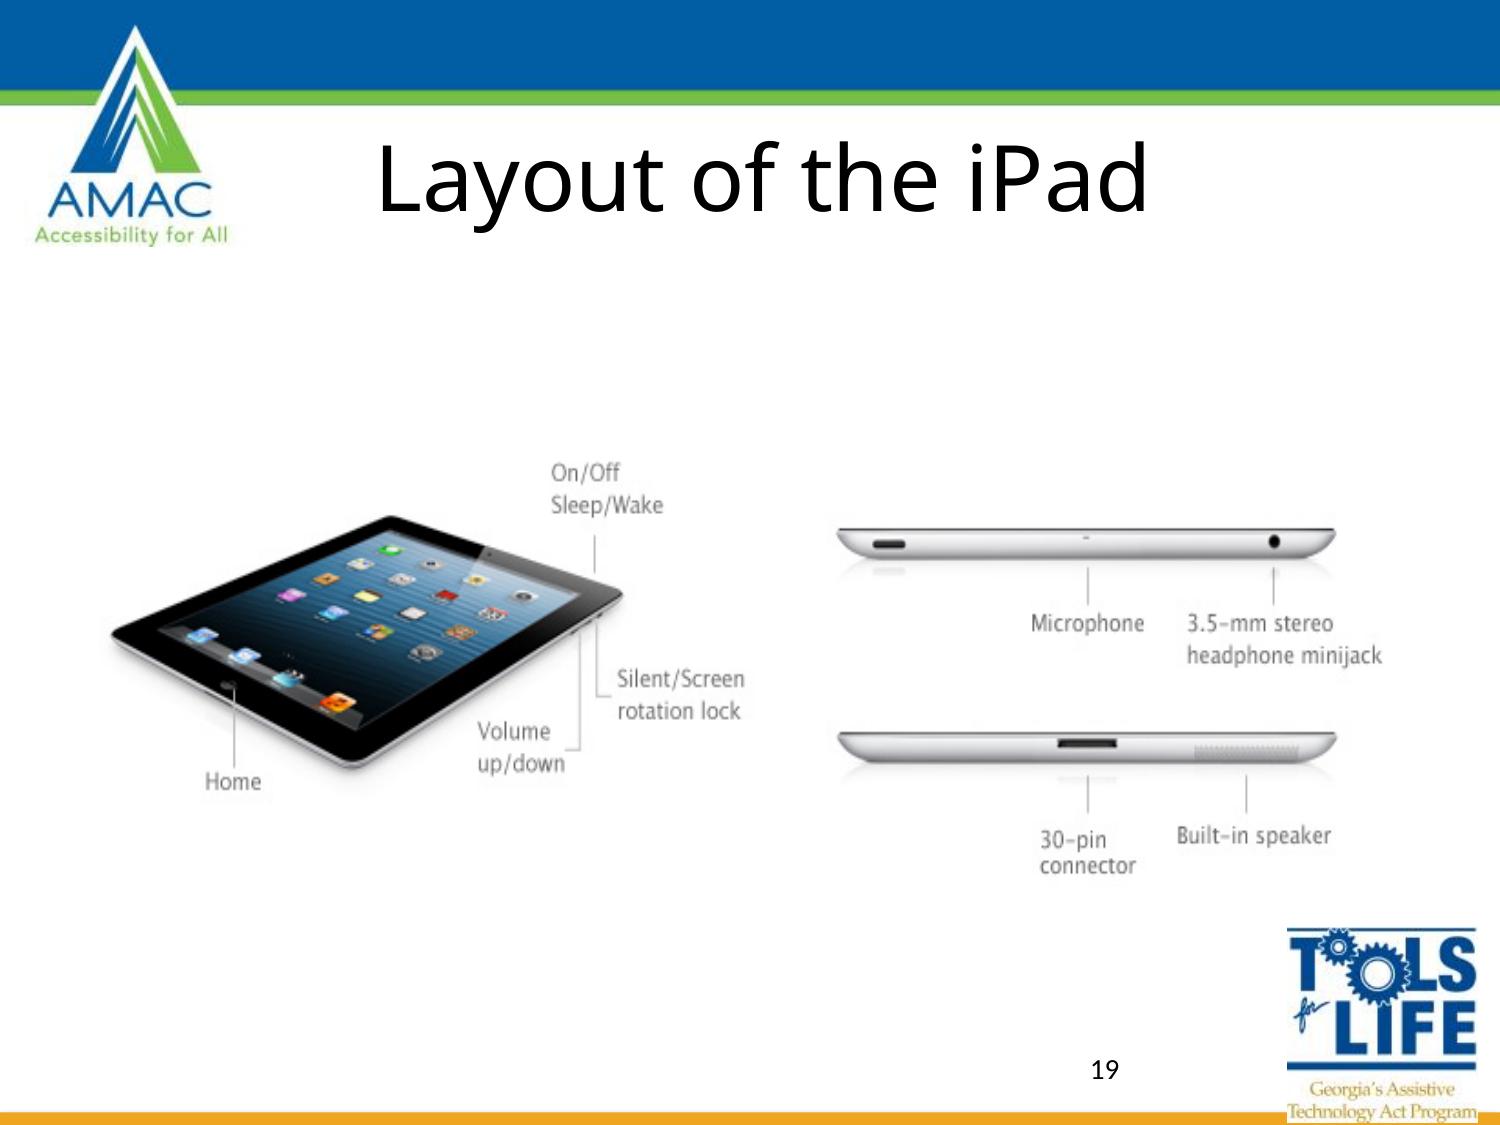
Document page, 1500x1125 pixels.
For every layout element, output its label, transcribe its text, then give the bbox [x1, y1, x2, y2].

title Layout of the iPad [88, 112, 1439, 300]
picture [99, 410, 1386, 887]
slide_number 19 [1074, 1042, 1282, 1103]
picture [1287, 926, 1478, 1124]
picture [0, 0, 1500, 247]
